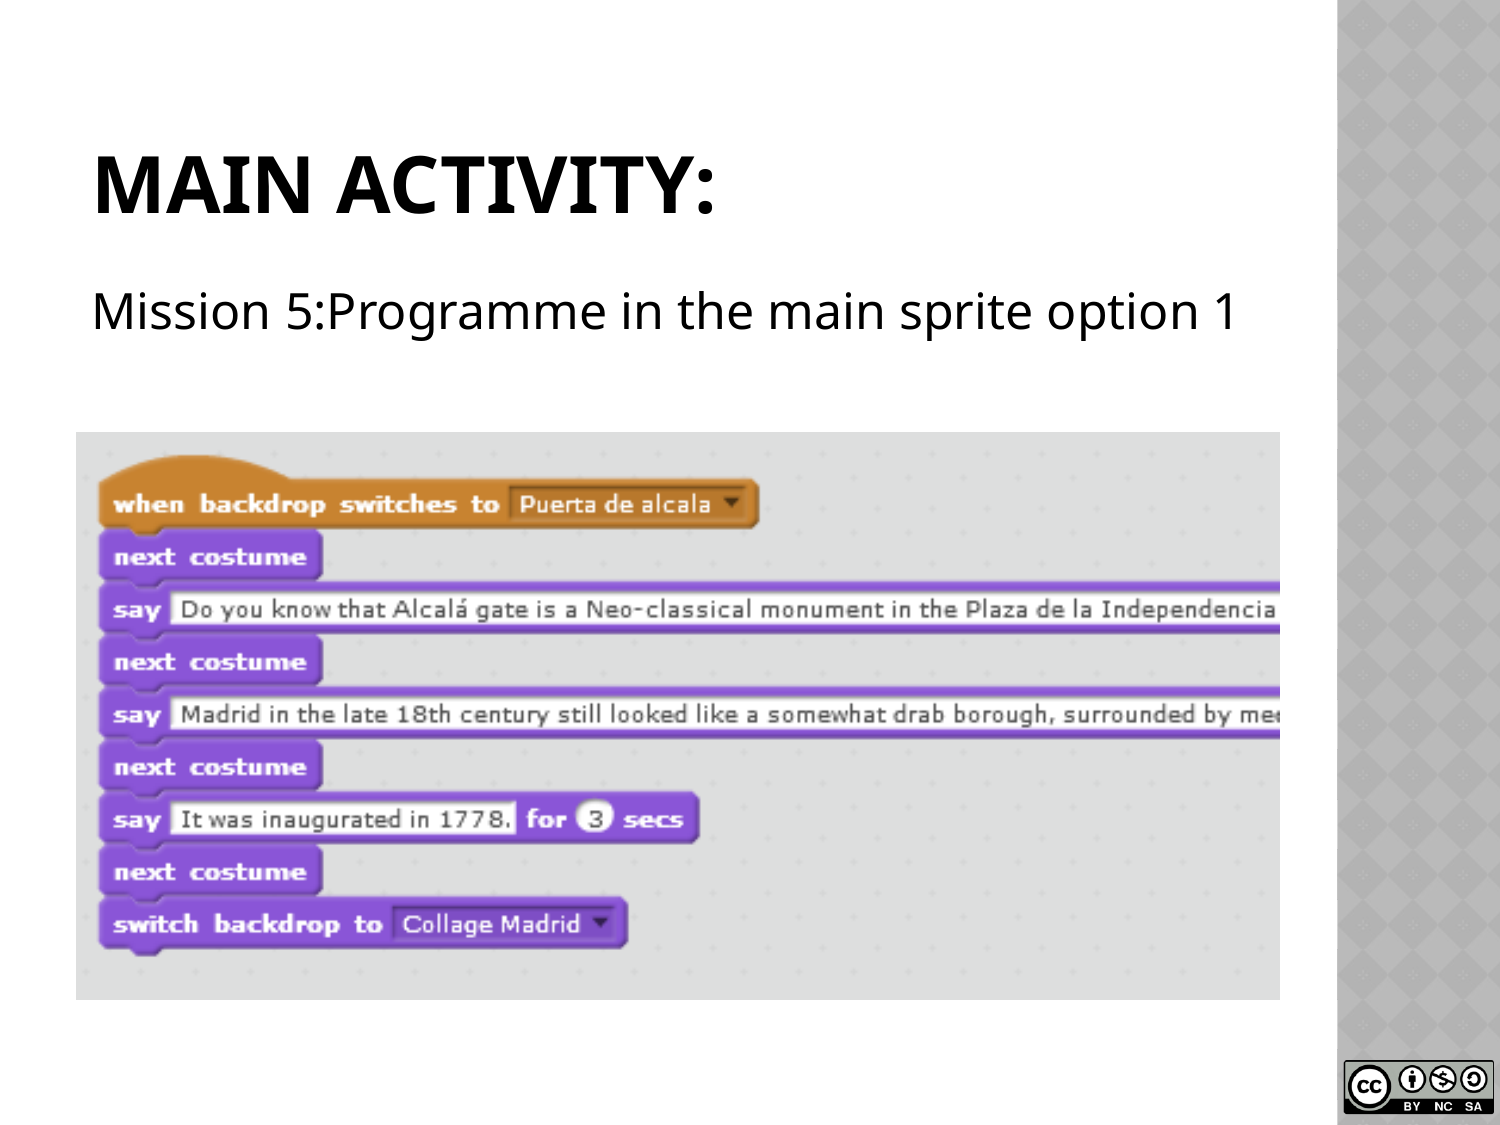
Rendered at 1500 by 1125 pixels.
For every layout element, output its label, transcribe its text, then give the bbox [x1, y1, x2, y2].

picture [1343, 1060, 1494, 1115]
picture [76, 432, 1281, 1000]
title MAIN ACTIVITY: [76, 107, 1341, 255]
text_box Mission 5:Programme in the main sprite option 1 [76, 255, 1341, 362]
